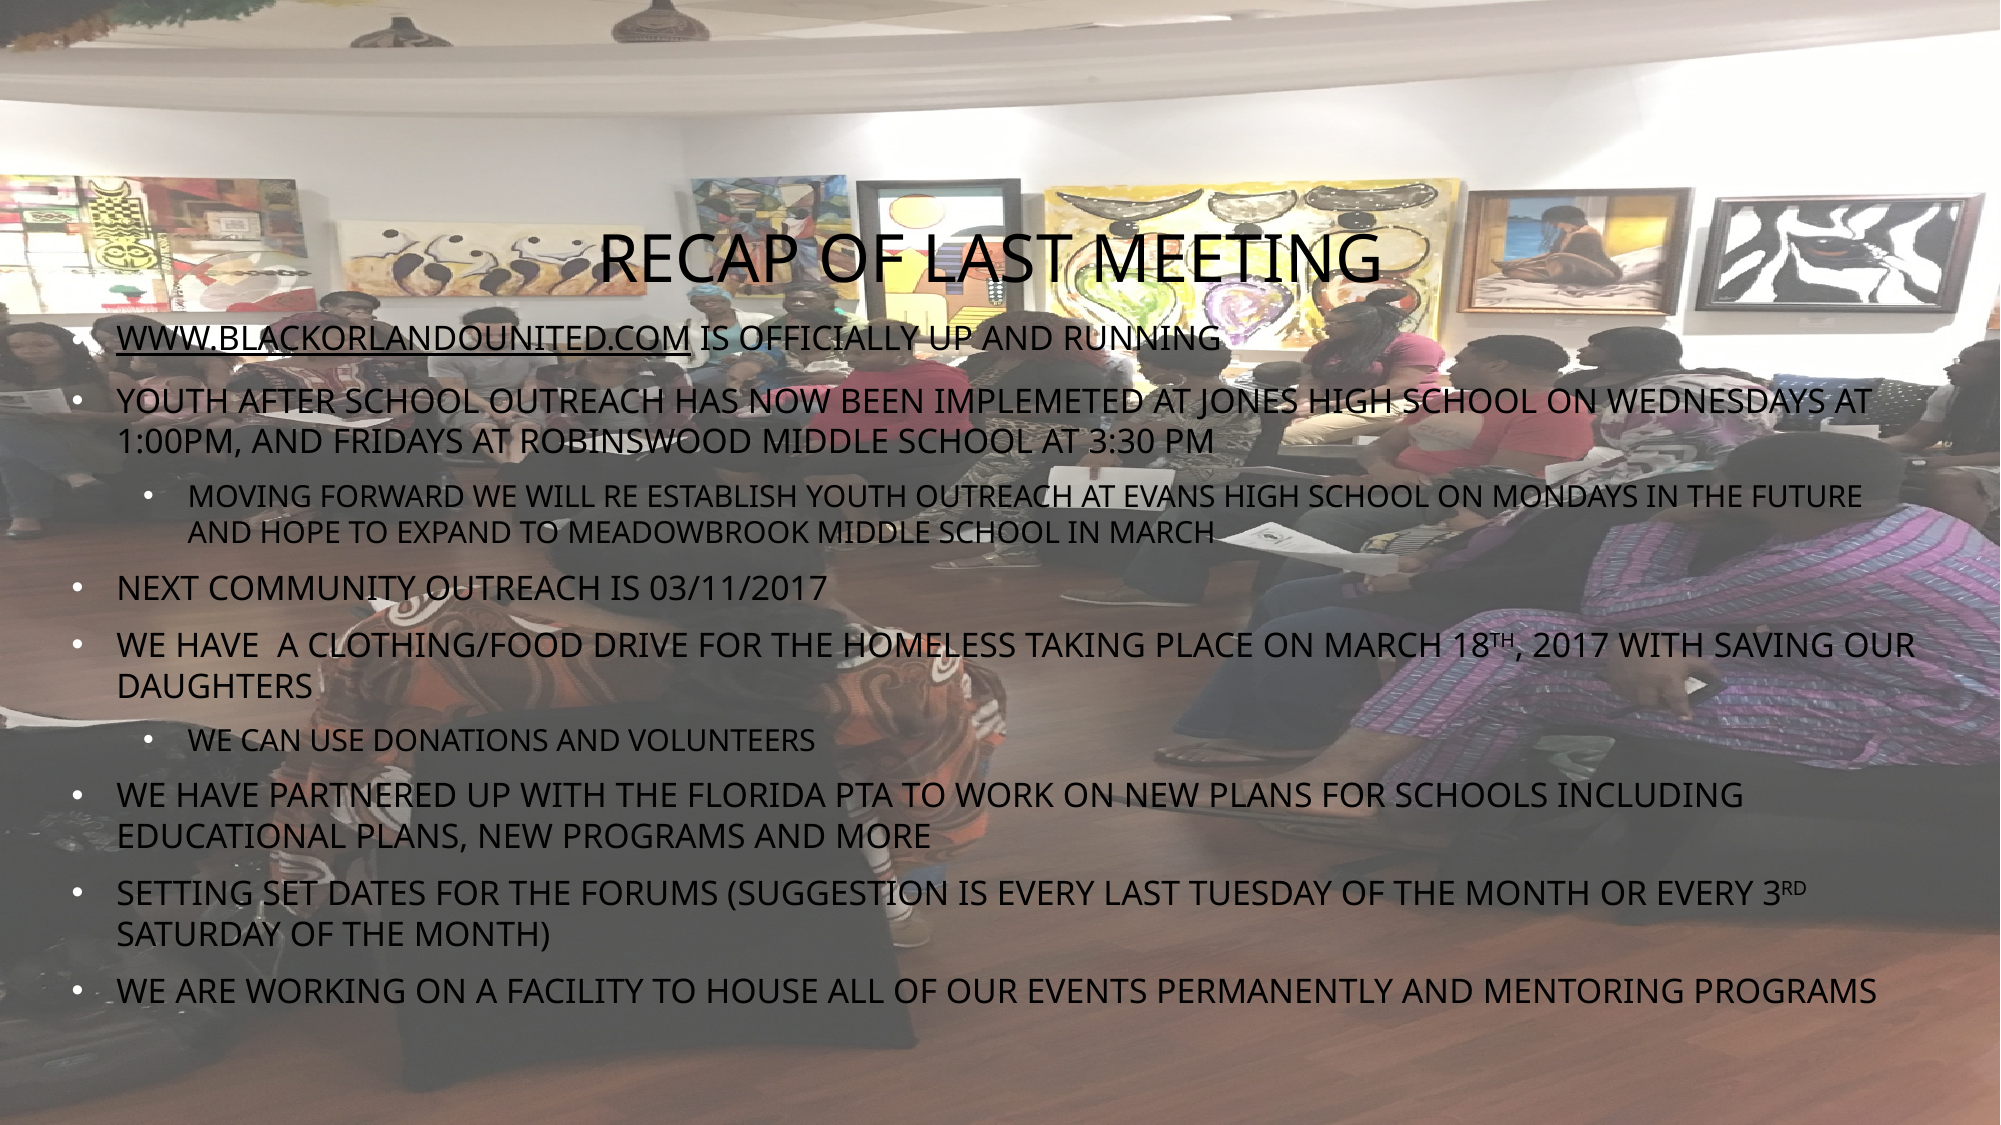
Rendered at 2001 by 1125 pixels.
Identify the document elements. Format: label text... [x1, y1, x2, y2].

list WWW.BLACKORLANDOUNITED.COM IS OFFICIALLY UP AND RUNNING YOUTH AFTER SCHOOL OUTREACH HAS NOW BEEN IMPLEMETED AT JONES HIGH SCHOOL ON WEDNESDAYS AT 1:00PM, AND FRIDAYS AT ROBINSWOOD MIDDLE SCHOOL AT 3:30 PM MOVING FORWARD WE WILL RE ESTABLISH YOUTH OUTREACH AT EVANS HIGH SCHOOL ON MONDAYS IN THE FUTURE AND HOPE TO EXPAND TO MEADOWBROOK MIDDLE SCHOOL IN MARCH NEXT COMMUNITY OUTREACH IS 03/11/2017 WE HAVE A CLOTHING/FOOD DRIVE FOR THE HOMELESS TAKING PLACE ON MARCH 18TH, 2017 WITH SAVING OUR DAUGHTERS WE CAN USE DONATIONS AND VOLUNTEERS WE HAVE PARTNERED UP WITH THE FLORIDA PTA TO WORK ON NEW PLANS FOR SCHOOLS INCLUDING EDUCATIONAL PLANS, NEW PROGRAMS AND MORE SETTING SET DATES FOR THE FORUMS (SUGGESTION IS EVERY LAST TUESDAY OF THE MONTH OR EVERY 3RD SATURDAY OF THE MONTH) WE ARE WORKING ON A FACILITY TO HOUSE ALL OF OUR EVENTS PERMANENTLY AND MENTORING PROGRAMS [56, 304, 1943, 1023]
title RECAP OF LAST MEETING [187, 99, 1813, 304]
